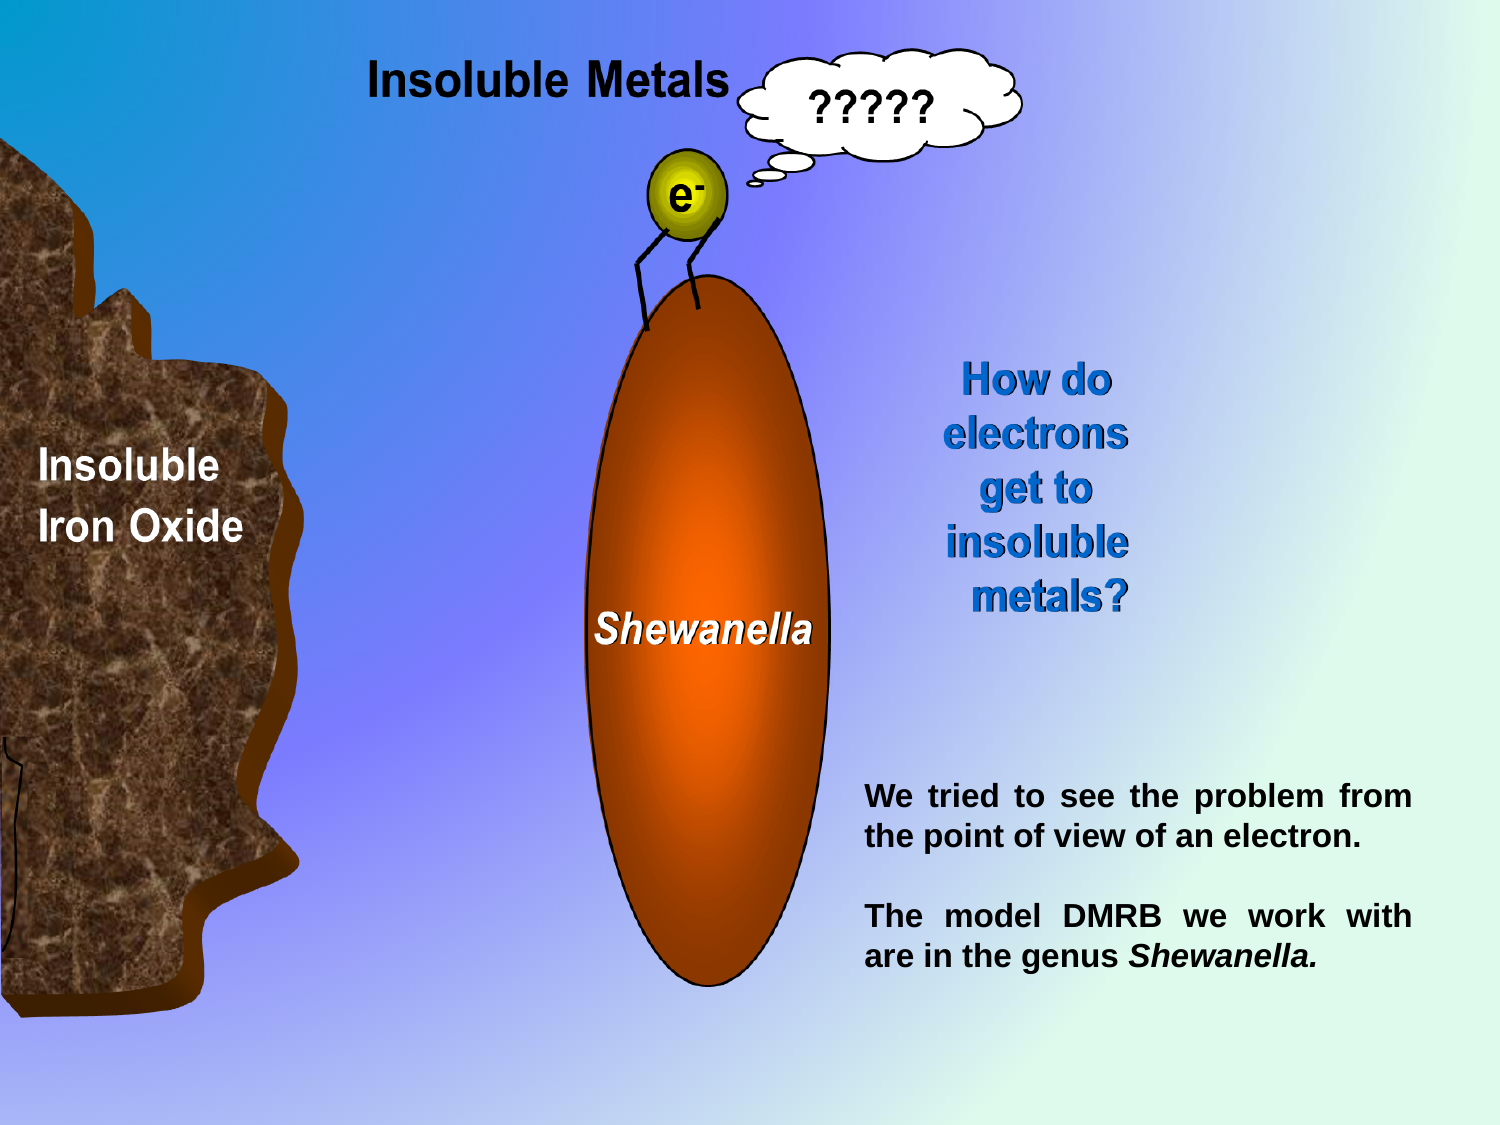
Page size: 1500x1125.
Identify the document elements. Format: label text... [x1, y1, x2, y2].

text_box We tried to see the problem from the point of view of an electron. The model DMRB we work with are in the genus Shewanella. [1199, 767, 1429, 982]
picture [0, 0, 1500, 1125]
